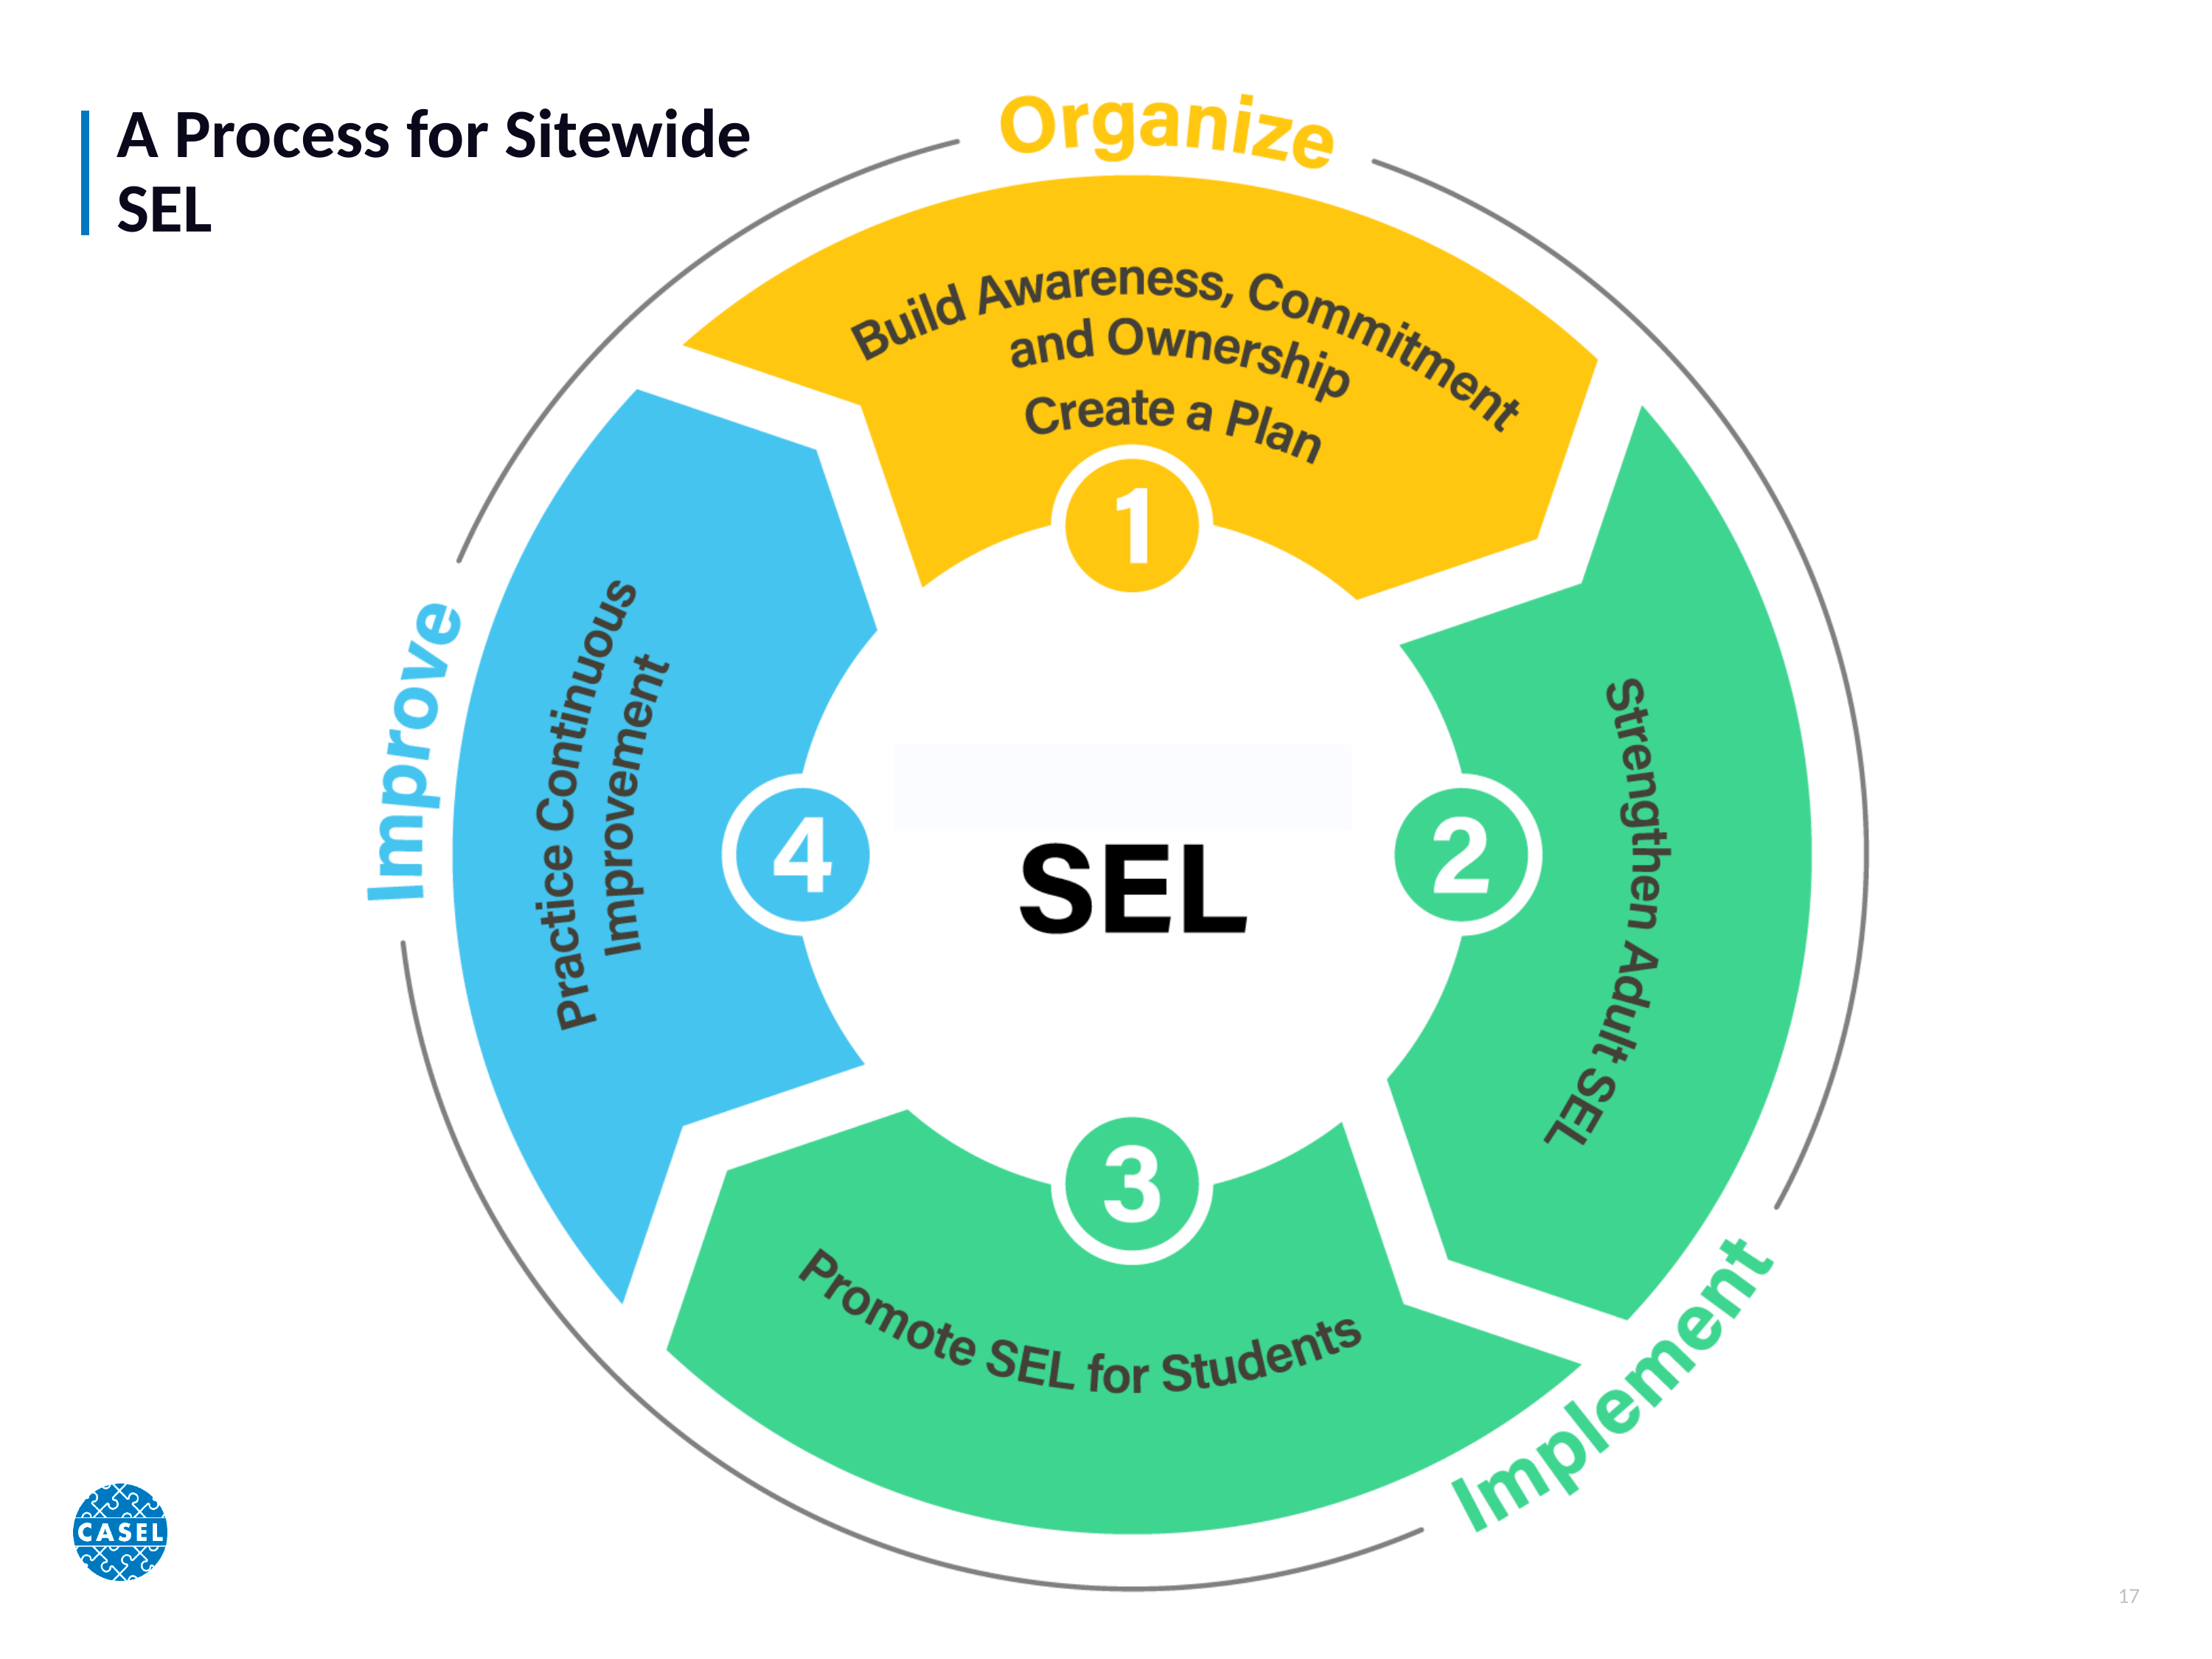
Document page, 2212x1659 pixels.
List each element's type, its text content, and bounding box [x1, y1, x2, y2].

picture [330, 55, 1927, 1651]
slide_number 17 [2107, 1576, 2212, 1613]
picture [73, 1484, 167, 1581]
title A Process for Sitewide SEL [105, 91, 324, 254]
